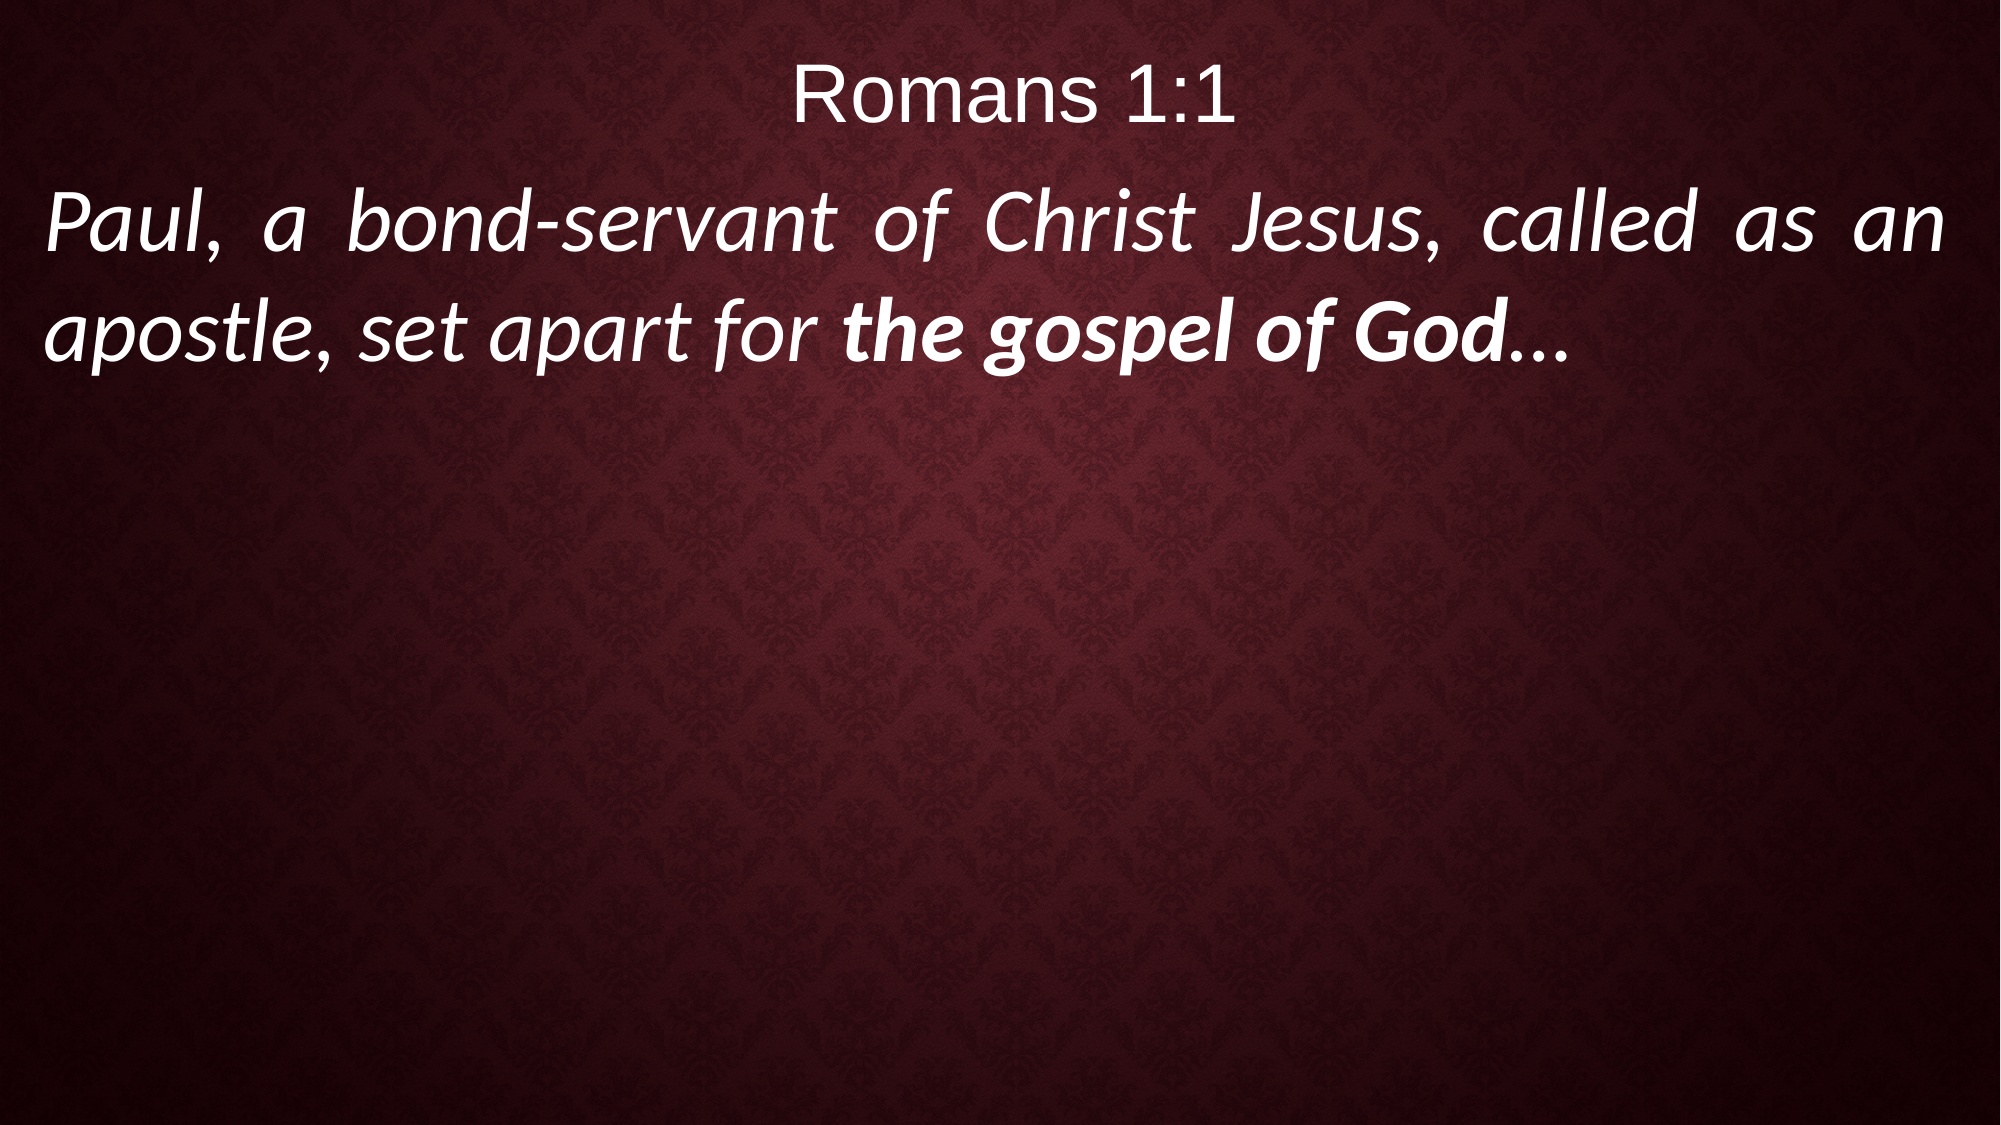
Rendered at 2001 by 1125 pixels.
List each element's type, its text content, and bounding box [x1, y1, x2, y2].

text_box Romans 1:1 [55, 31, 1974, 146]
text_box Paul, a bond-servant of Christ Jesus, called as an apostle, set apart for the gospel of God… [28, 152, 1965, 388]
